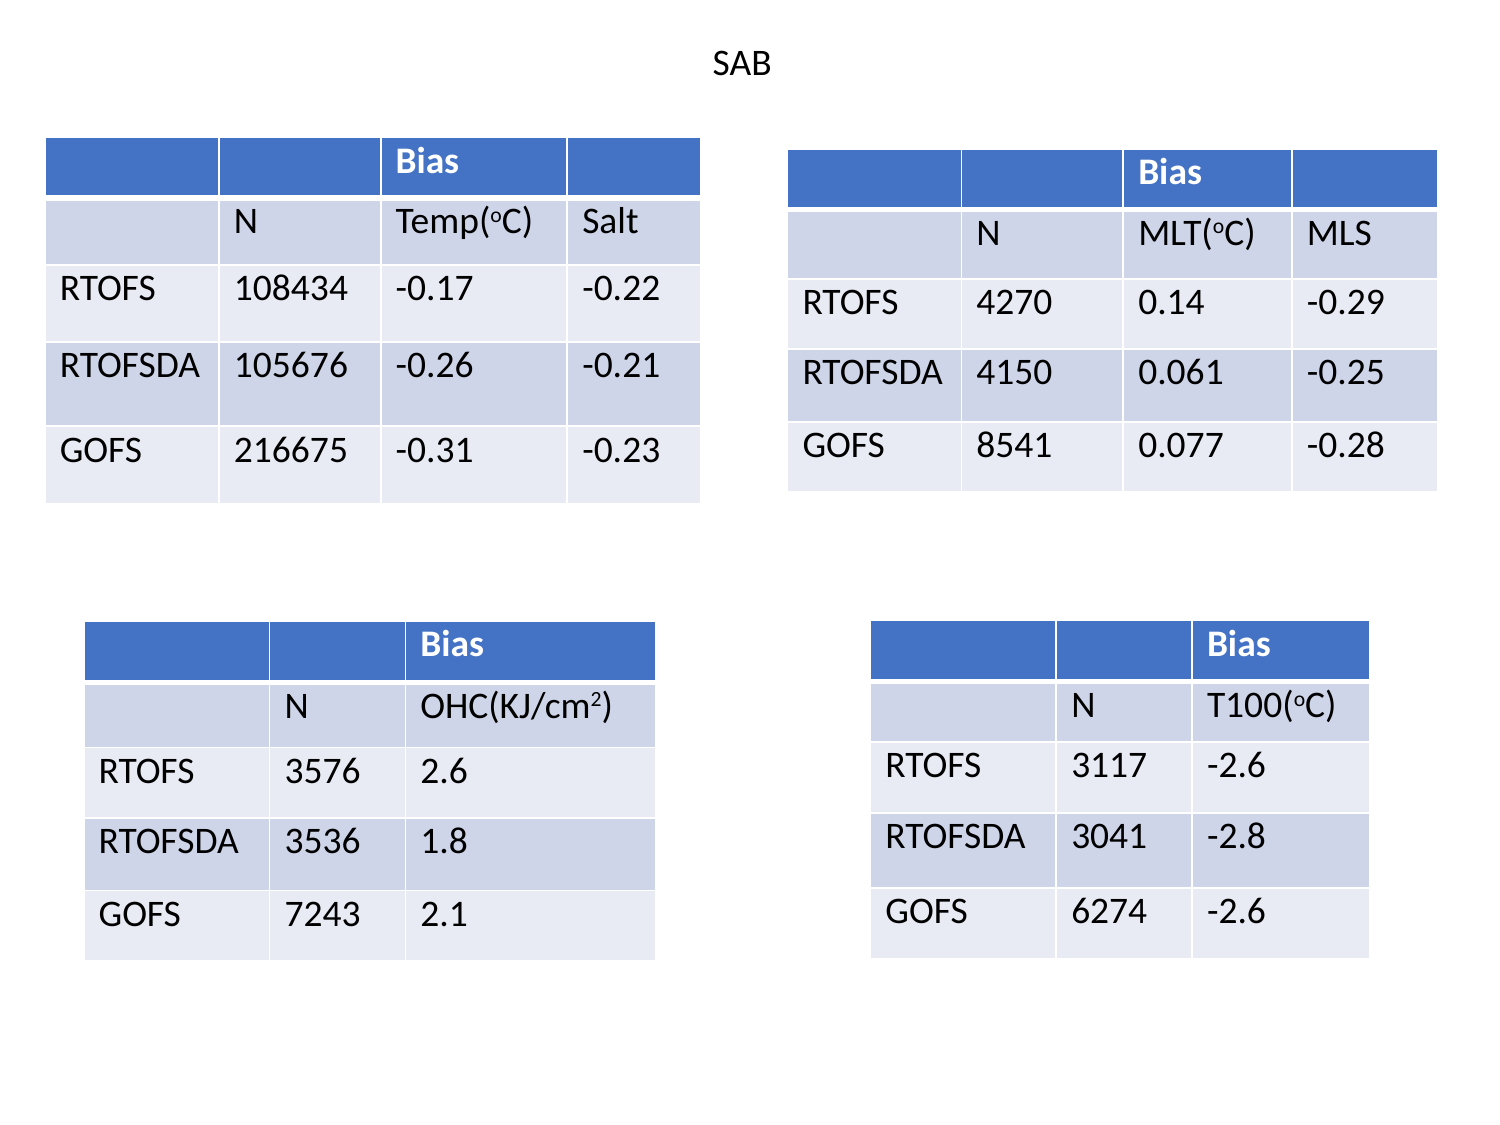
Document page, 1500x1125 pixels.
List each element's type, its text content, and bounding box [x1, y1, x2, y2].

table_cell -0.26 [382, 343, 566, 425]
table_cell GOFS [788, 423, 961, 491]
table_cell -2.8 [1193, 814, 1369, 887]
table_cell -0.28 [1293, 423, 1437, 491]
table_cell T100(oC) [1193, 684, 1369, 741]
table_cell MLS [1293, 212, 1437, 278]
table_header Bias [1124, 150, 1291, 207]
table_cell -0.25 [1293, 350, 1437, 421]
table_cell 1.8 [406, 819, 655, 890]
table_header [788, 150, 961, 207]
table_cell [871, 684, 1055, 741]
table_cell 4270 [962, 280, 1122, 348]
table_header Bias [1193, 621, 1369, 679]
table_cell 8541 [962, 423, 1122, 491]
table_cell [46, 201, 218, 264]
table_cell RTOFSDA [788, 350, 961, 421]
table_cell RTOFS [85, 748, 269, 817]
table_cell N [220, 201, 380, 264]
table_cell GOFS [871, 889, 1055, 958]
table_cell 216675 [220, 427, 380, 503]
table_cell -2.6 [1193, 743, 1369, 812]
table_cell RTOFS [788, 280, 961, 348]
table_header [270, 622, 405, 680]
table_cell RTOFS [871, 743, 1055, 812]
table_cell RTOFSDA [85, 819, 269, 890]
table_cell RTOFSDA [46, 343, 218, 425]
table_cell 3576 [270, 748, 405, 817]
table_cell GOFS [85, 891, 269, 960]
table_cell [788, 212, 961, 278]
table_cell 0.14 [1124, 280, 1291, 348]
table_cell -0.17 [382, 266, 566, 341]
table_cell 0.077 [1124, 423, 1291, 491]
table_cell 2.1 [406, 891, 655, 960]
table_cell Temp(oC) [382, 201, 566, 264]
table_cell N [270, 685, 405, 747]
table_cell 3536 [270, 819, 405, 890]
table_cell 3041 [1057, 814, 1191, 887]
table_cell -0.22 [568, 266, 700, 341]
table_cell RTOFSDA [871, 814, 1055, 887]
table_cell 3117 [1057, 743, 1191, 812]
table_cell 108434 [220, 266, 380, 341]
table_cell RTOFS [46, 266, 218, 341]
table_cell -0.29 [1293, 280, 1437, 348]
table_cell 7243 [270, 891, 405, 960]
table_cell [85, 685, 269, 747]
table_cell -2.6 [1193, 889, 1369, 958]
table_cell 6274 [1057, 889, 1191, 958]
table_header [85, 622, 269, 680]
table_header [568, 138, 700, 195]
table_cell 2.6 [406, 748, 655, 817]
table_header [1293, 150, 1437, 207]
table_header [46, 138, 218, 195]
table_cell OHC(KJ/cm2) [406, 685, 655, 747]
table_cell 0.061 [1124, 350, 1291, 421]
table_cell 105676 [220, 343, 380, 425]
table_cell -0.23 [568, 427, 700, 503]
table_header [962, 150, 1122, 207]
table_cell -0.31 [382, 427, 566, 503]
table_cell Salt [568, 201, 700, 264]
table_cell N [962, 212, 1122, 278]
table_cell MLT(oC) [1124, 212, 1291, 278]
table_header [1057, 621, 1191, 679]
table_header Bias [406, 622, 655, 680]
text_box ﻿SAB [697, 30, 787, 90]
table_cell -0.21 [568, 343, 700, 425]
table_header [220, 138, 380, 195]
table_cell GOFS [46, 427, 218, 503]
table_header Bias [382, 138, 566, 195]
table_header [871, 621, 1055, 679]
table_cell 4150 [962, 350, 1122, 421]
table_cell N [1057, 684, 1191, 741]
